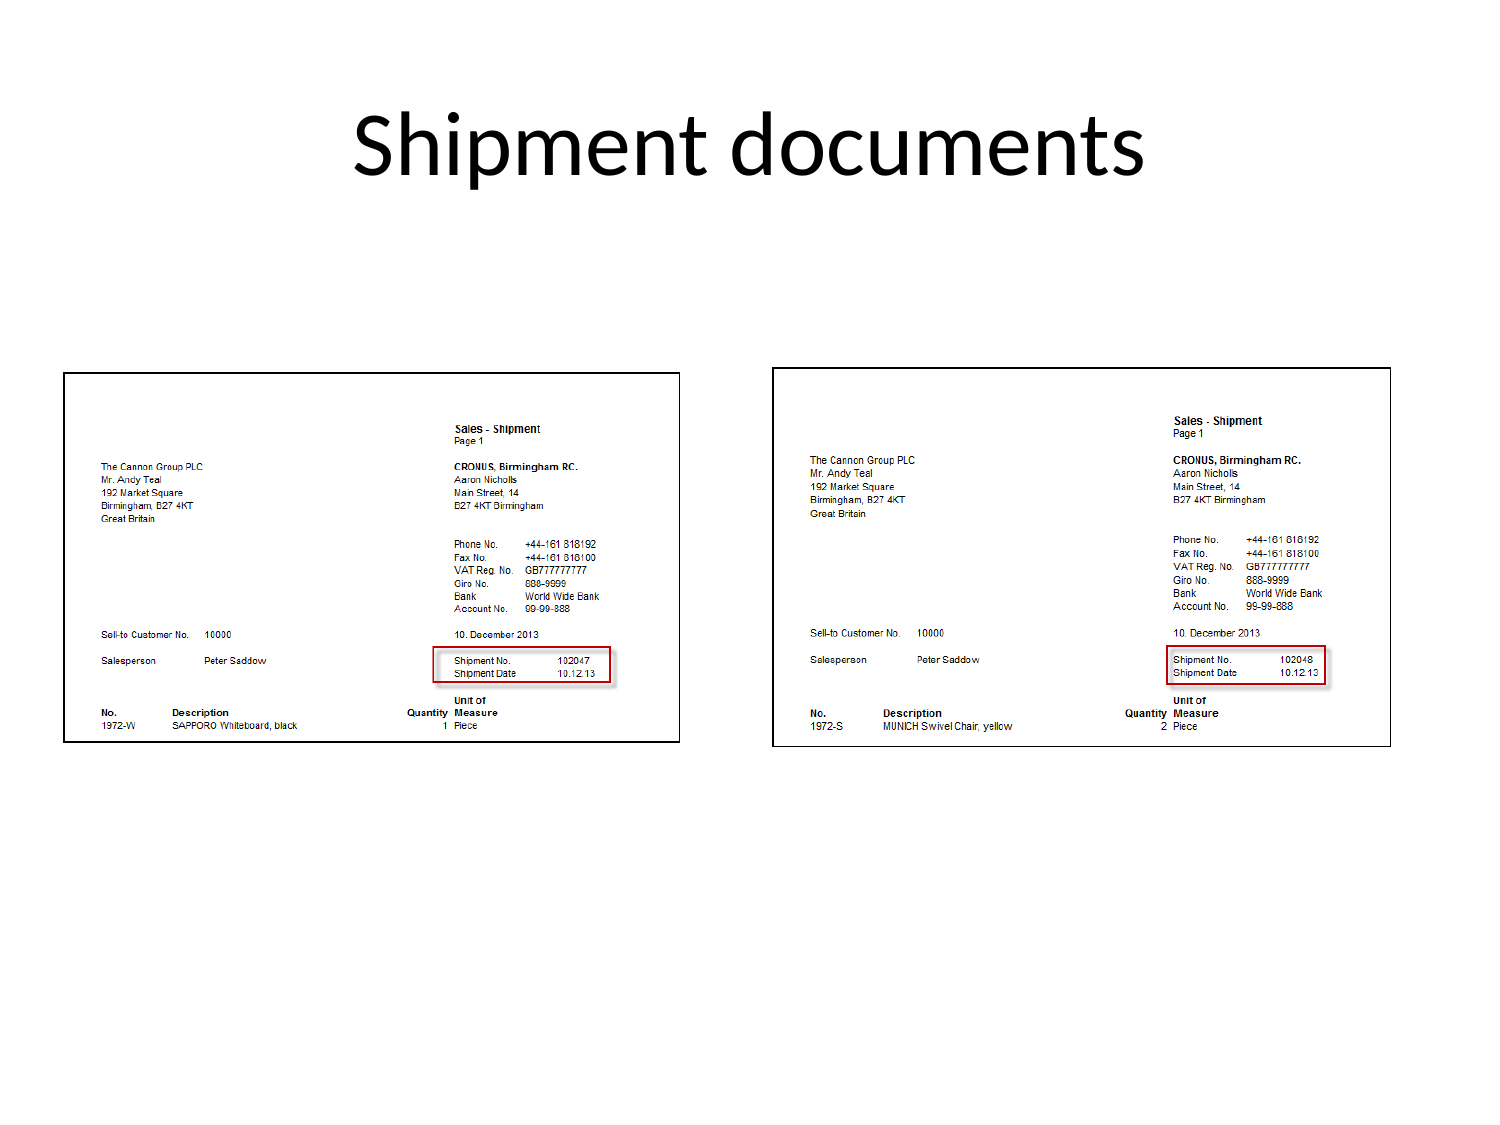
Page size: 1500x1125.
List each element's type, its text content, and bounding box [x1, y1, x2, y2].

picture [773, 368, 1390, 747]
picture [64, 373, 679, 742]
title Shipment documents [75, 45, 1425, 233]
